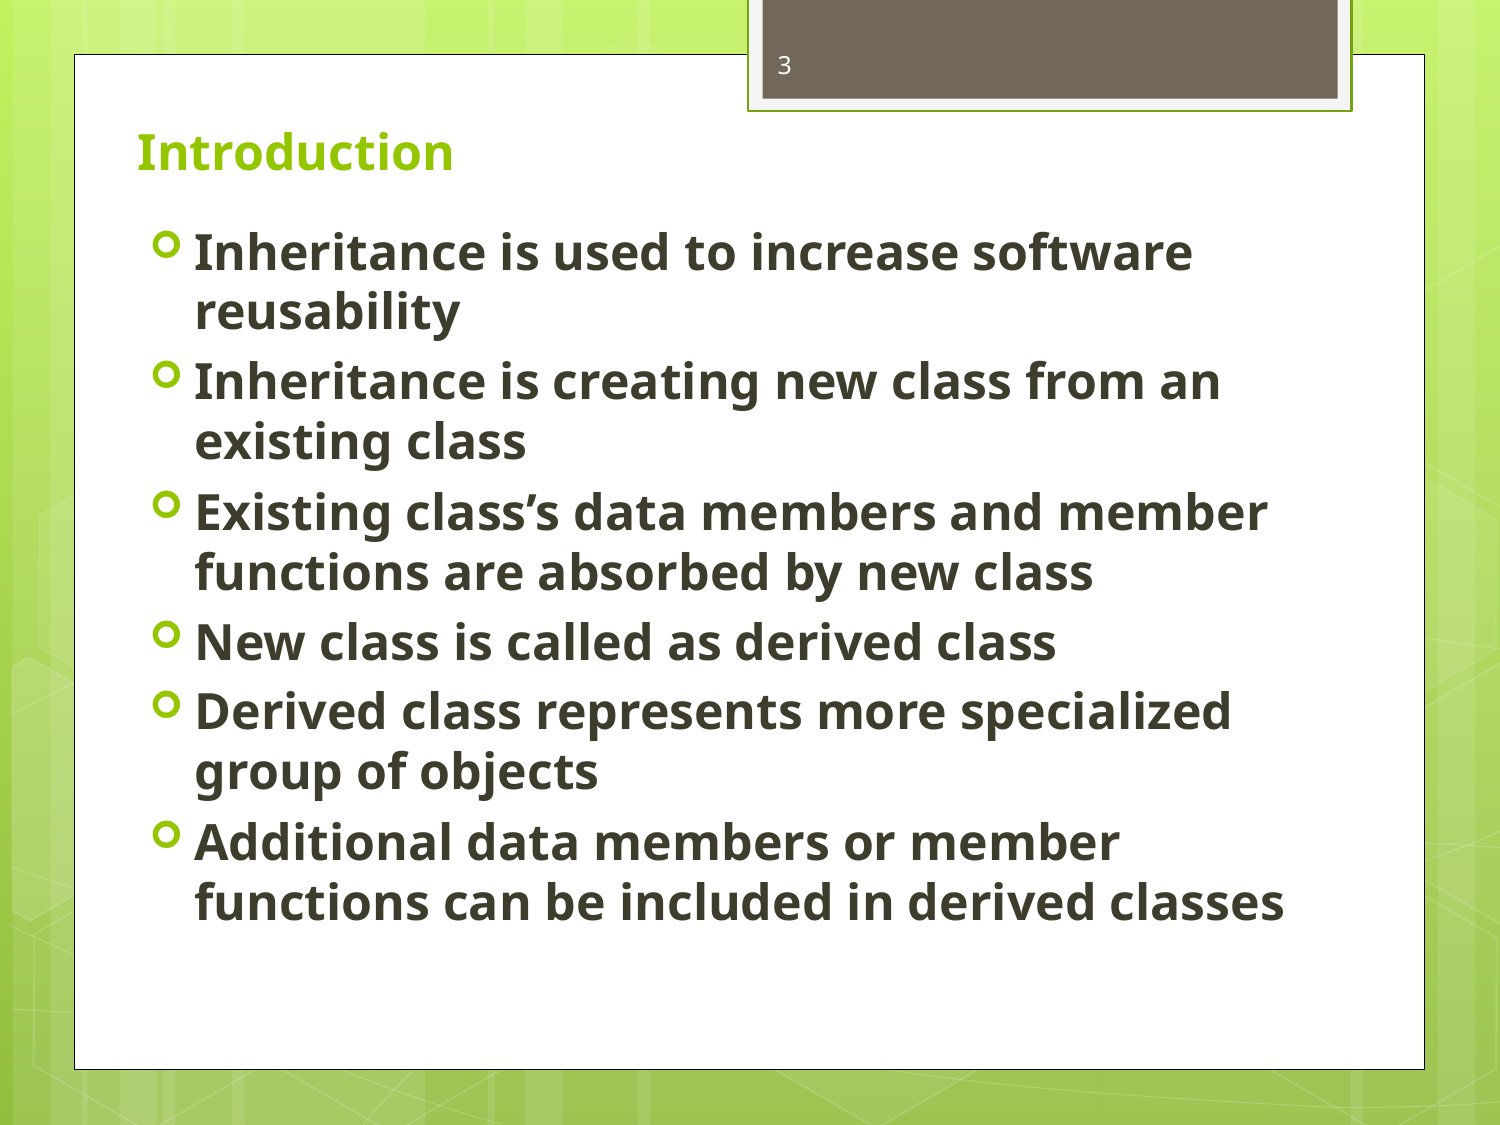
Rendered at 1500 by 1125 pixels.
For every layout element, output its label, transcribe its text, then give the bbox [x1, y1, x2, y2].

slide_number 3 [762, 36, 982, 97]
footer [849, 1037, 1425, 1098]
list Inheritance is used to increase software reusability Inheritance is creating new class from an existing class Existing class’s data members and member functions are absorbed by new class New class is called as derived class Derived class represents more specialized group of objects Additional data members or member functions can be included in derived classes [123, 212, 1350, 950]
title Introduction [122, 75, 1275, 188]
